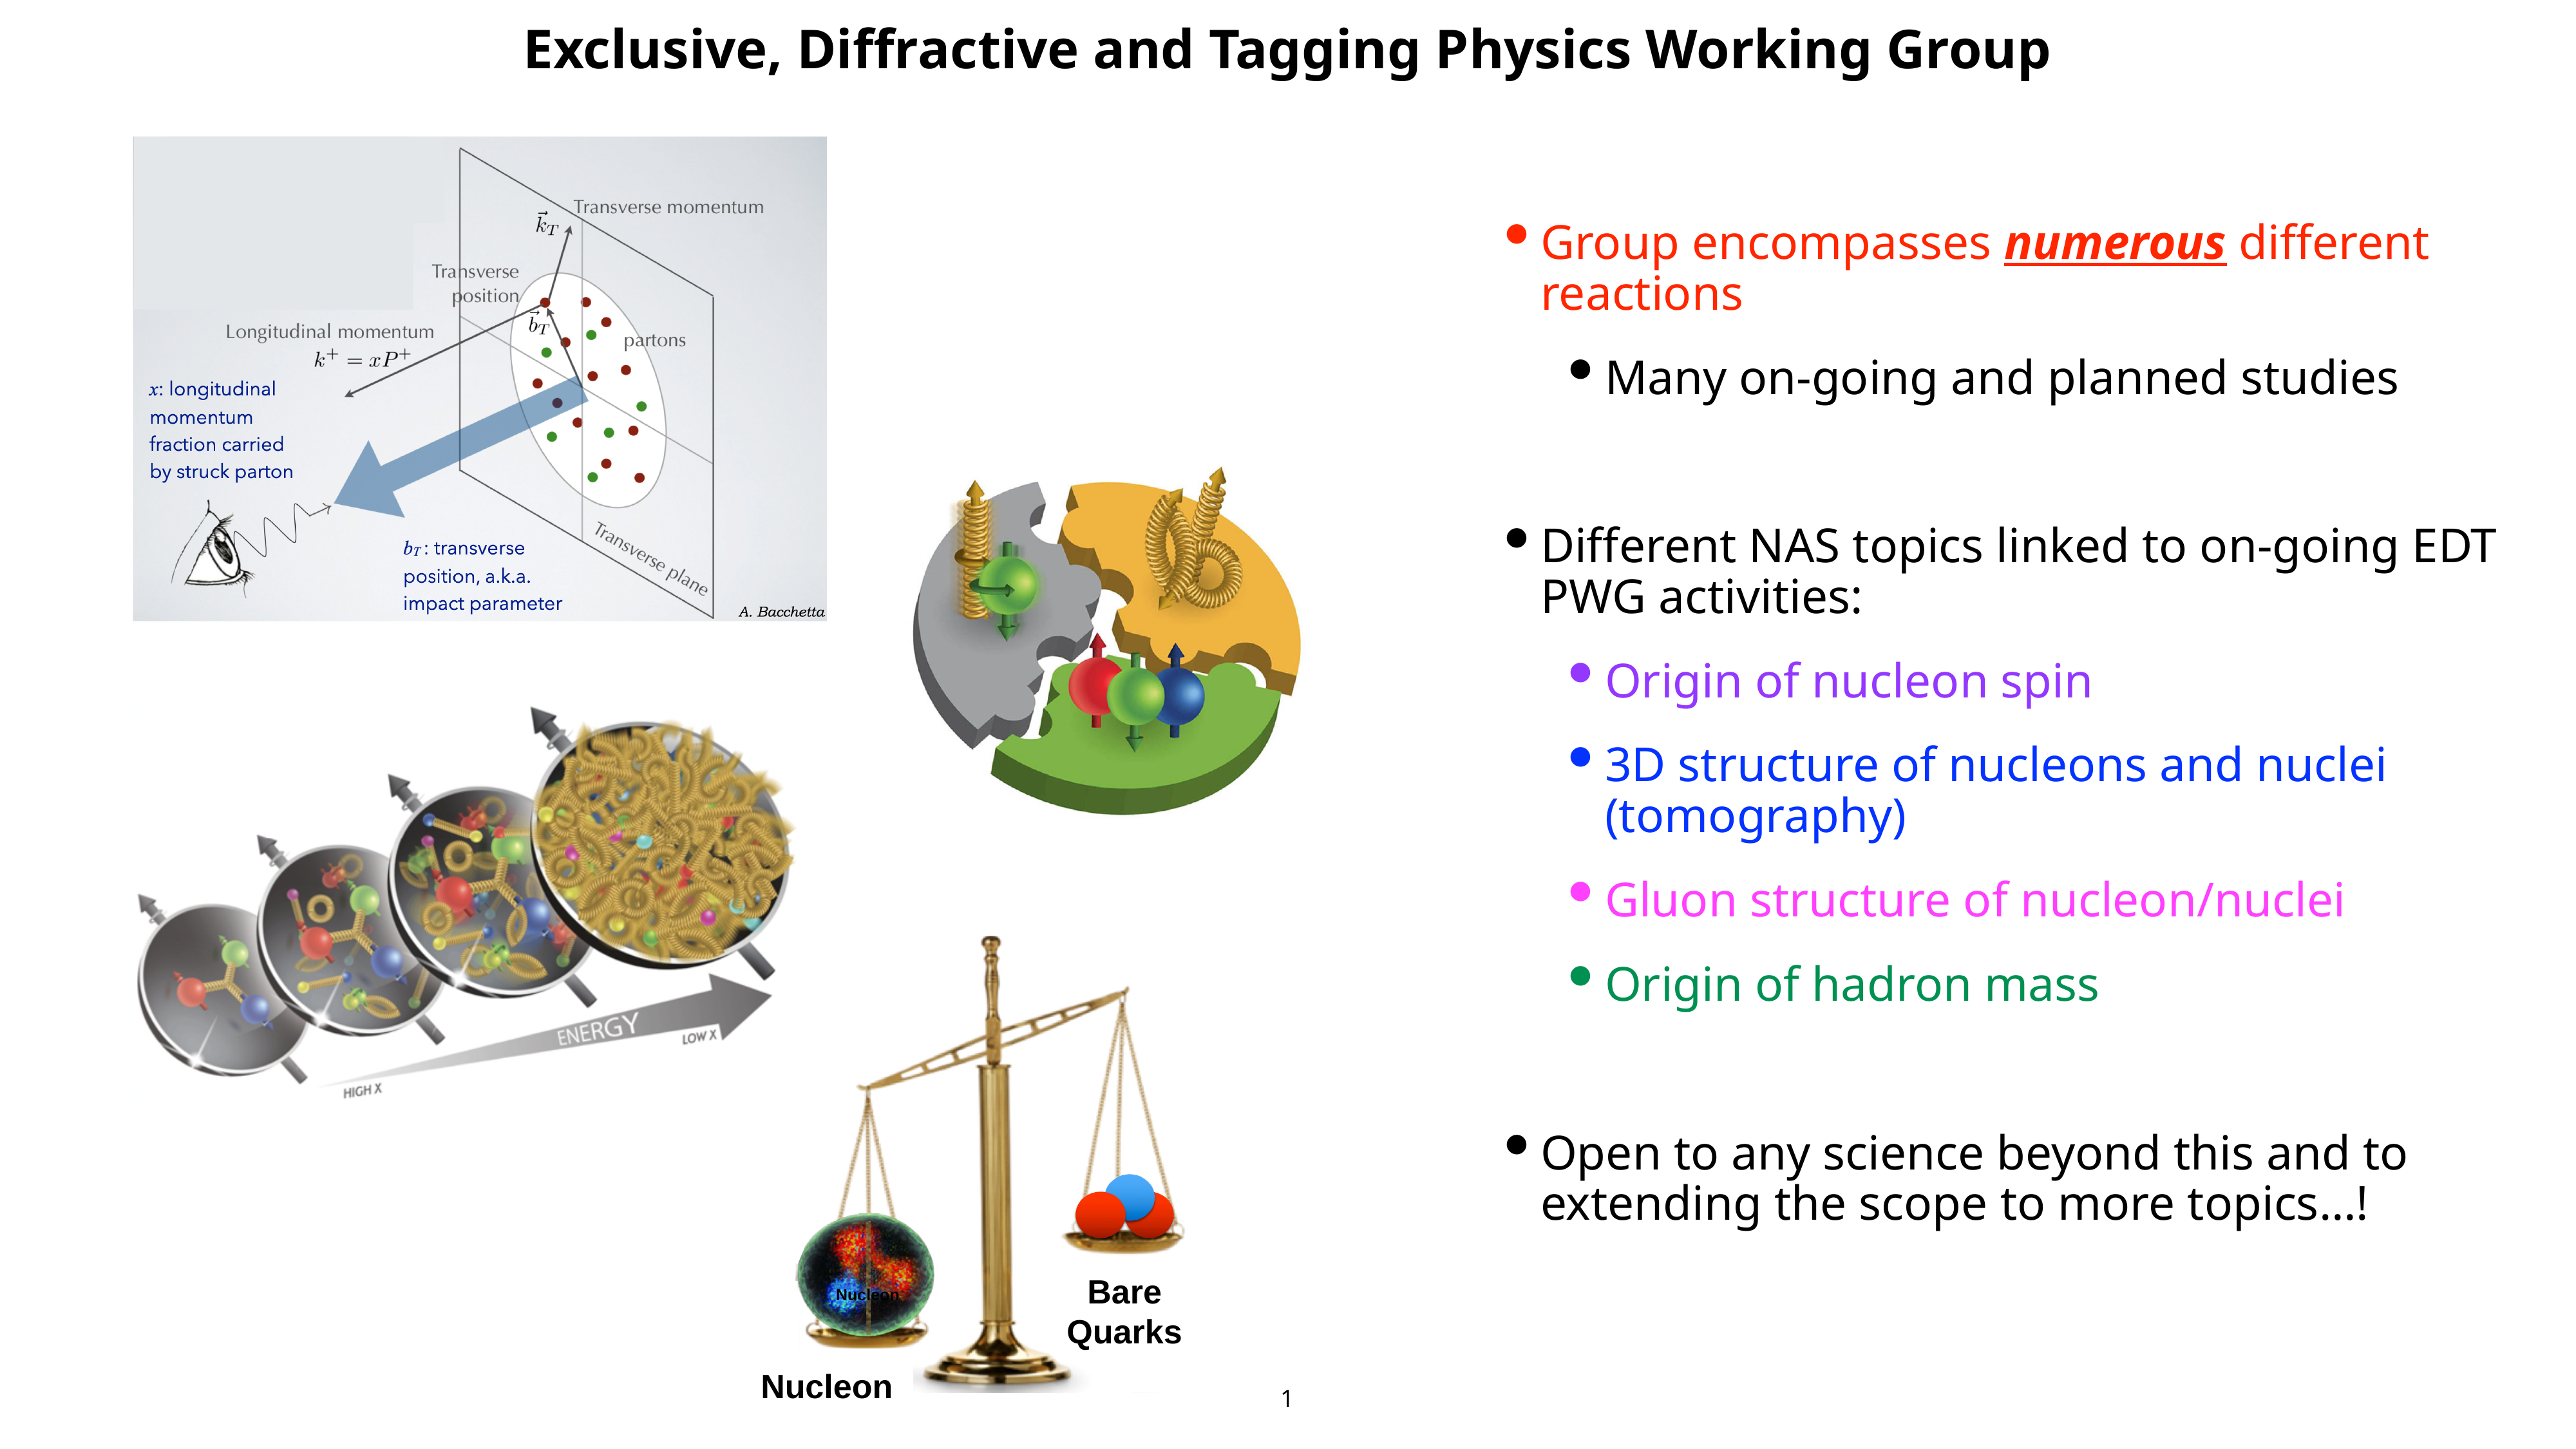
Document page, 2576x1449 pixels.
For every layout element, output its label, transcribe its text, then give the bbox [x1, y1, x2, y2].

text_box Exclusive, Diffractive and Tagging Physics Working Group [518, 17, 2058, 86]
text_box Group encompasses numerous different reactions Many on-going and planned studies Different NAS topics linked to on-going EDT PWG activities: Origin of nucleon spin 3D structure of nucleons and nuclei (tomography) Gluon structure of nucleon/nuclei Origin of hadron mass Open to any science beyond this and to extending the scope to more topics…! [1501, 213, 2506, 1236]
text_box <numéro> [1274, 1381, 1300, 1422]
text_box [740, 935, 1204, 1422]
picture [869, 445, 1333, 820]
picture [116, 699, 820, 1108]
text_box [128, 134, 832, 623]
